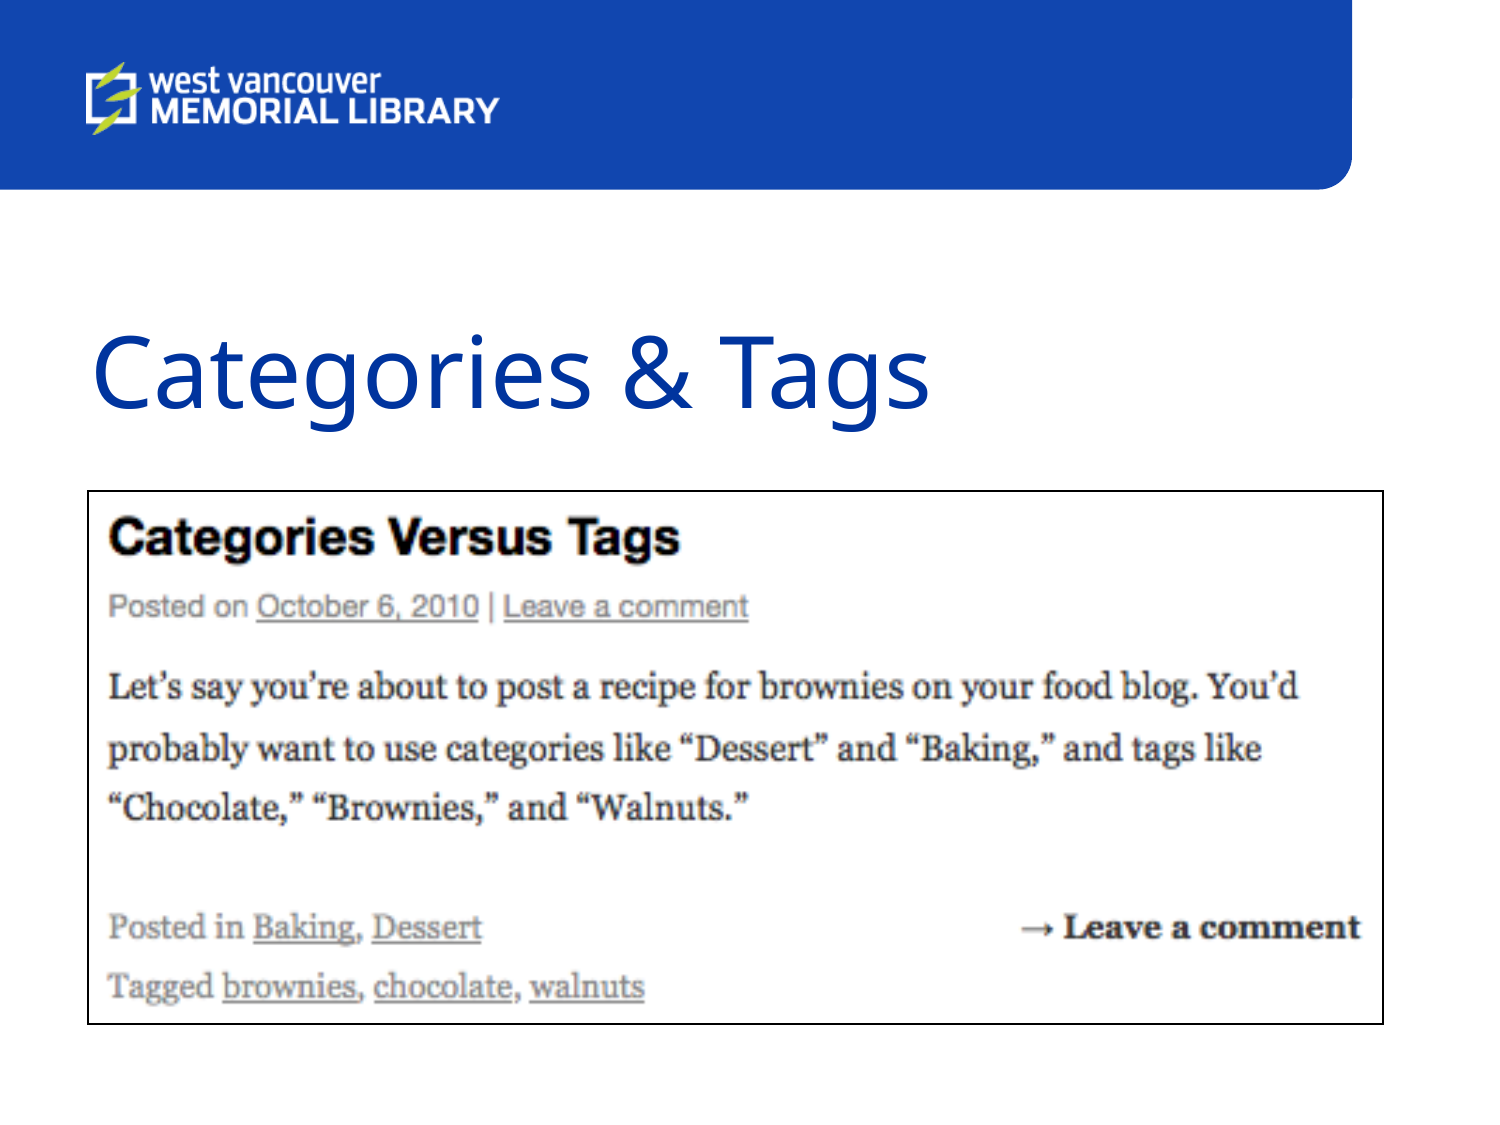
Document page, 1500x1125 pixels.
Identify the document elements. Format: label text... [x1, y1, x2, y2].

picture [86, 62, 500, 135]
picture [88, 491, 1383, 1024]
title Categories & Tags [74, 274, 1426, 463]
